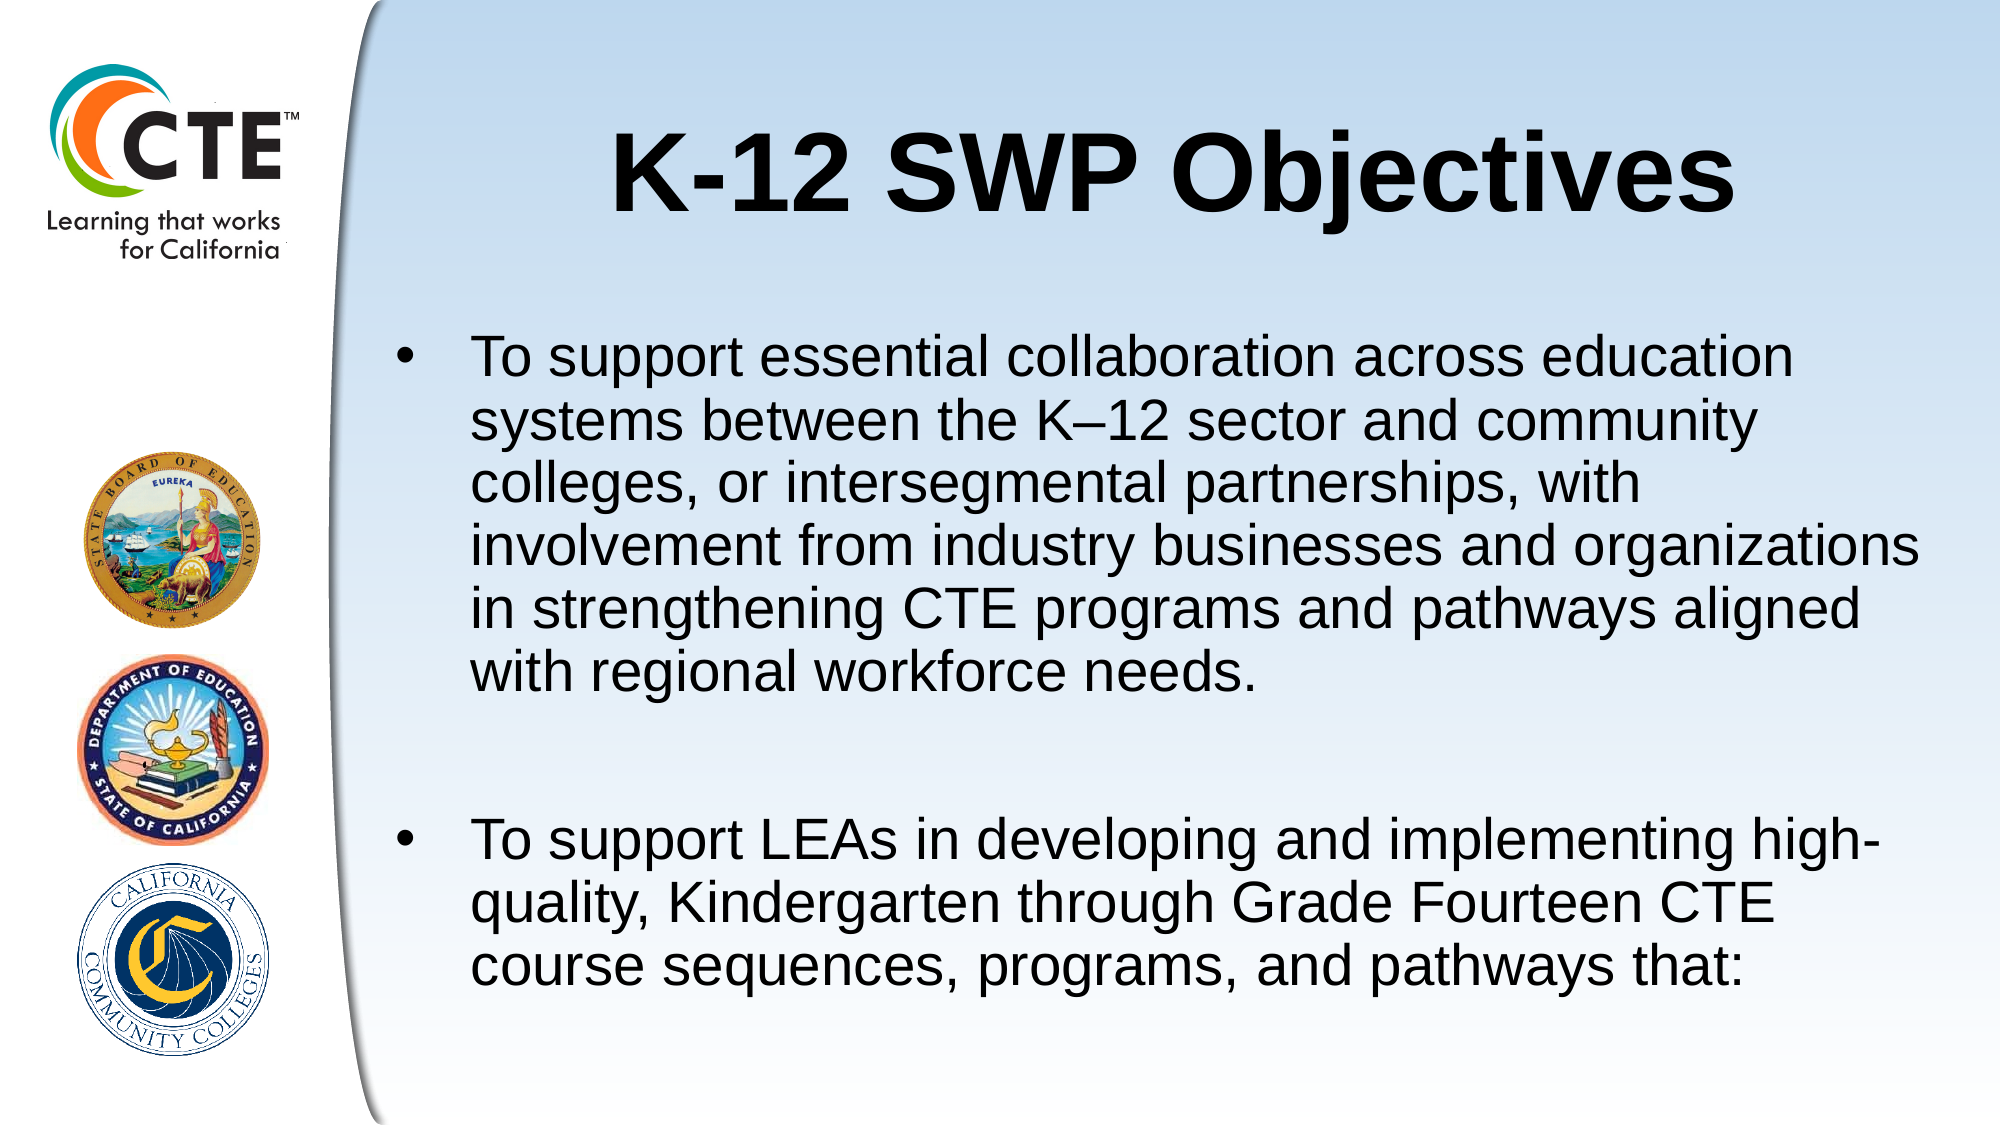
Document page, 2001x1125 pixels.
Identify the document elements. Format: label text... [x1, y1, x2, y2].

picture [77, 445, 269, 637]
list To support essential collaboration across education systems between the K–12 sector and community colleges, or intersegmental partnerships, with involvement from industry businesses and organizations in strengthening CTE programs and pathways aligned with regional workforce needs. To support LEAs in developing and implementing high-quality, Kindergarten through Grade Fourteen CTE course sequences, programs, and pathways that: [381, 319, 1968, 1014]
picture [77, 654, 269, 846]
picture [77, 863, 269, 1056]
title K-12 SWP Objectives [381, 59, 1968, 291]
picture [48, 64, 299, 259]
